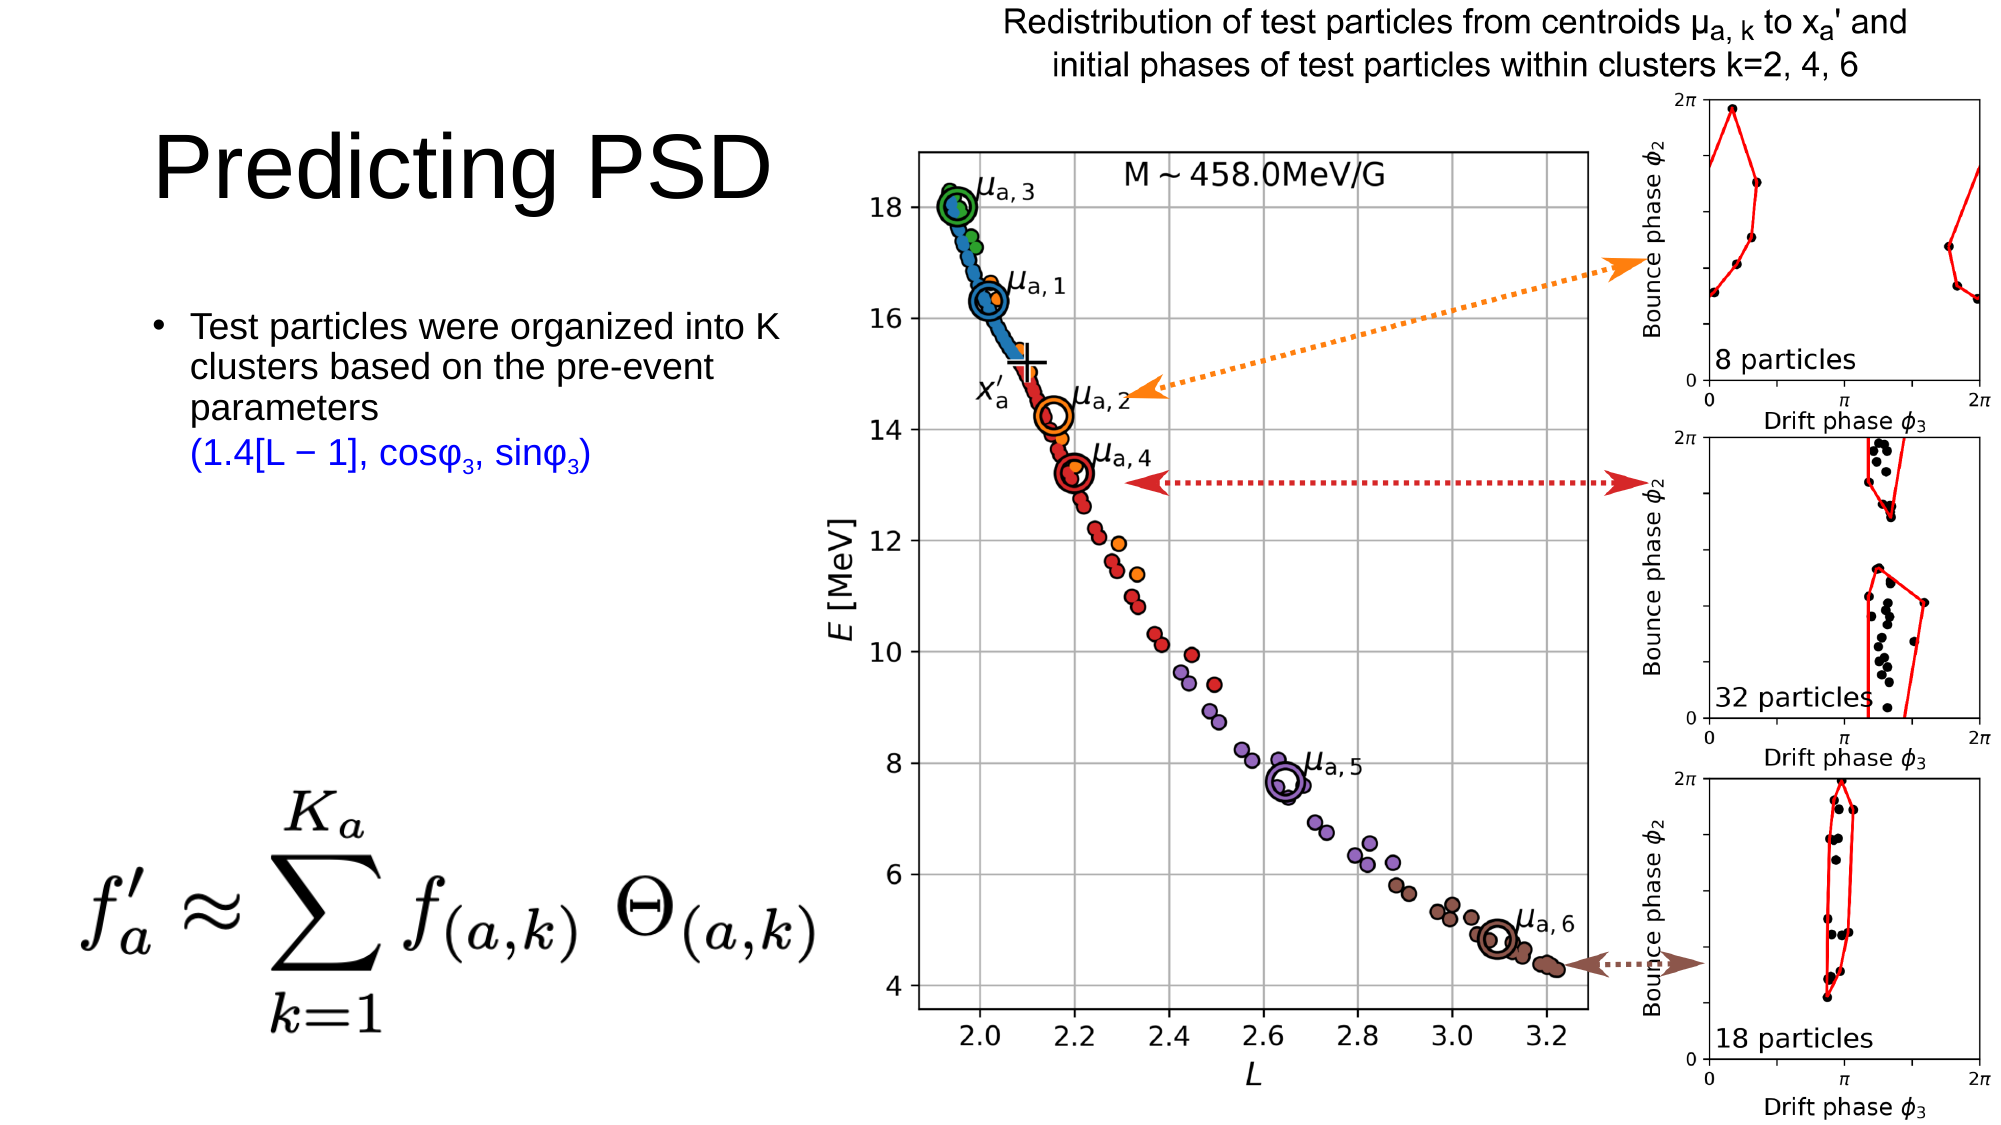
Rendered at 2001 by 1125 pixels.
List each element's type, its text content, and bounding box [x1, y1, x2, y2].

picture [56, 0, 2000, 1125]
title Predicting PSD [137, 59, 821, 278]
list Test particles were organized into K clusters based on the pre-event parameters (1.4[L − 1], cosφ3, sinφ3) [137, 299, 821, 774]
